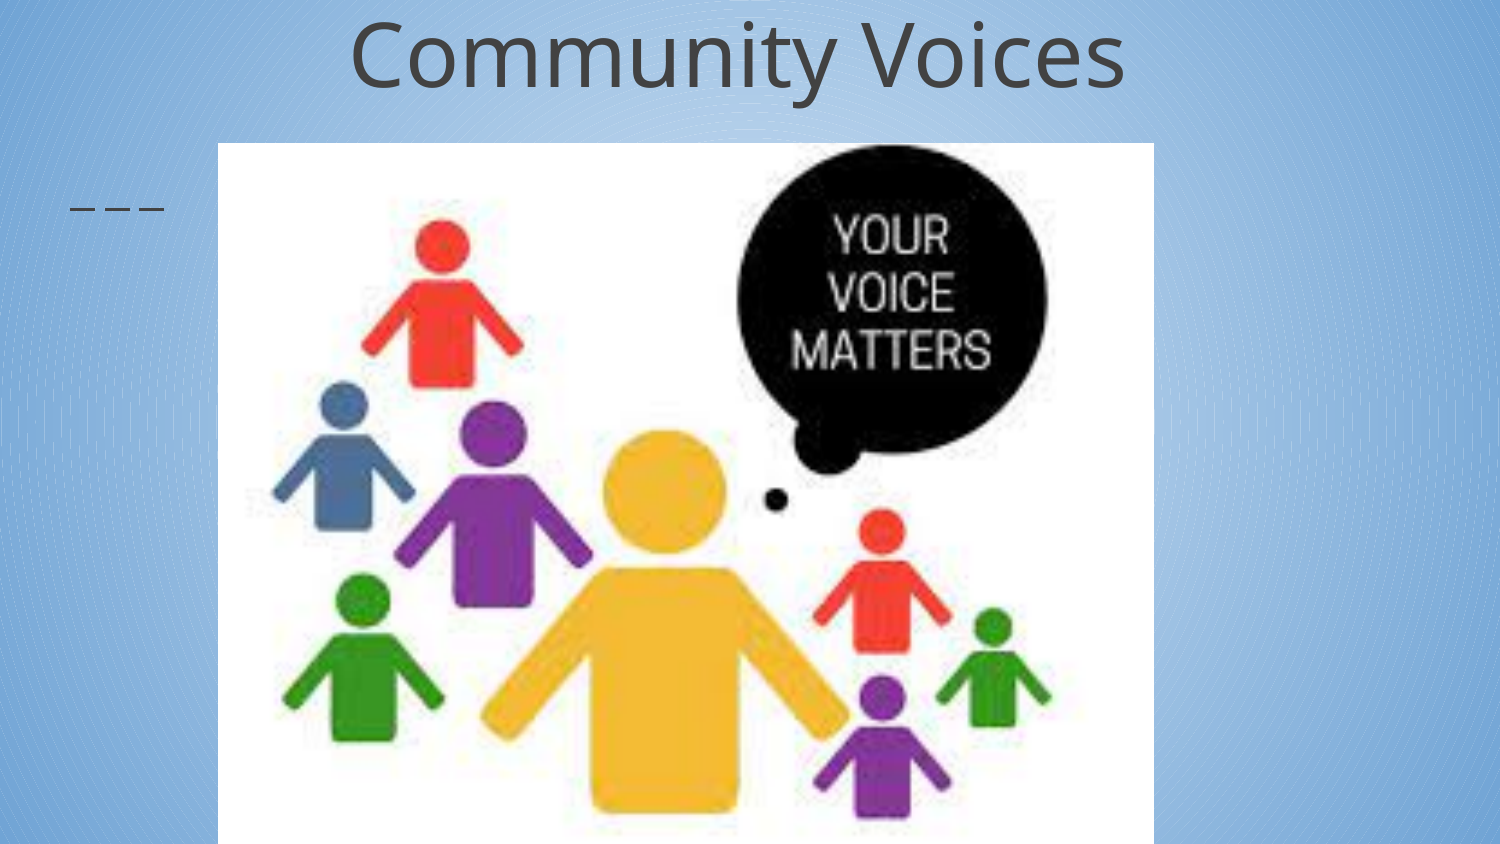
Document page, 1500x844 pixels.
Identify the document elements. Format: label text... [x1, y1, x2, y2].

title Community Voices [39, 0, 1437, 121]
picture [217, 143, 1154, 844]
